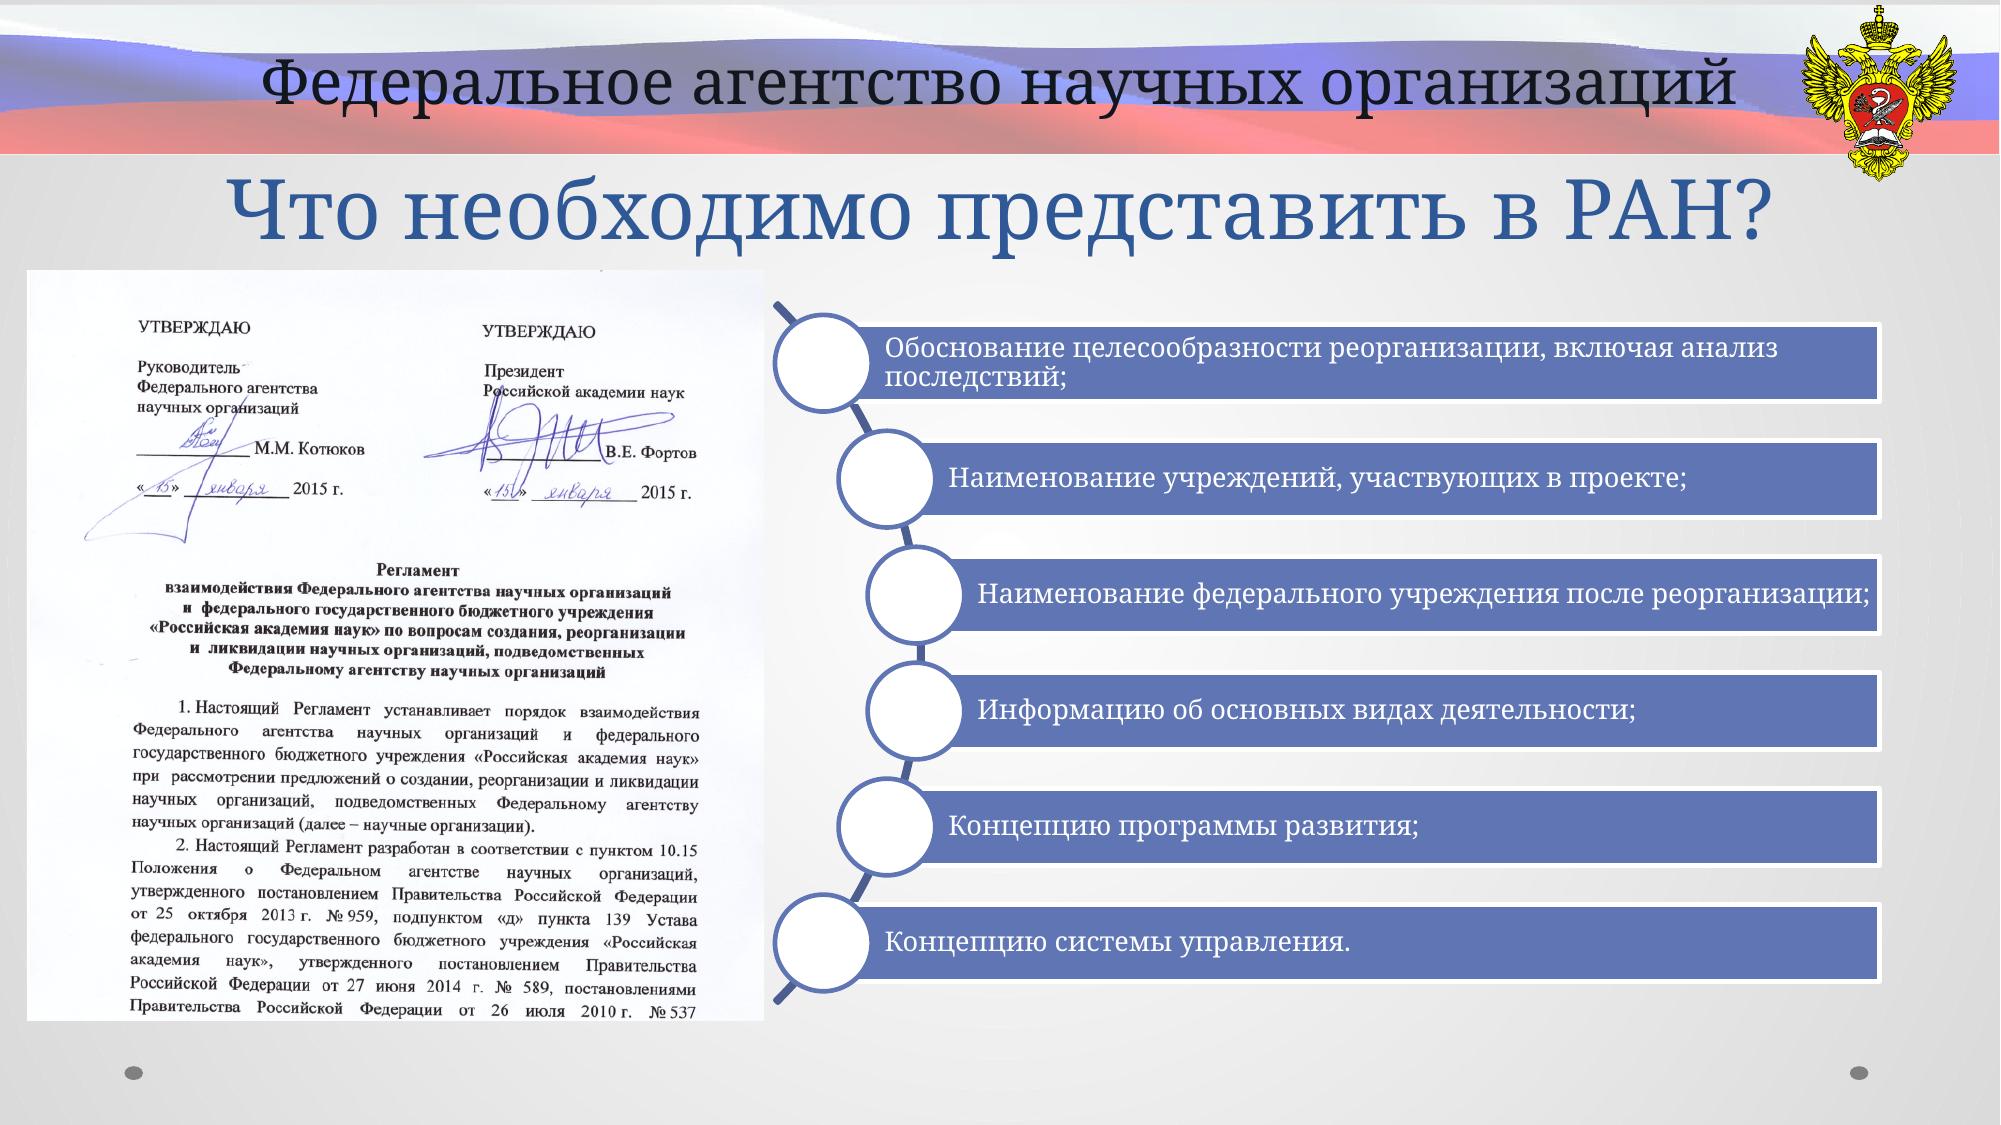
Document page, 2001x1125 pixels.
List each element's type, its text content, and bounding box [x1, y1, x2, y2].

picture [1799, 2, 1958, 183]
picture [26, 269, 765, 1021]
title Что необходимо представить в РАН? [99, 167, 1900, 264]
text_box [1960, 4, 2000, 156]
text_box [0, 4, 1796, 156]
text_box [763, 285, 1891, 1021]
